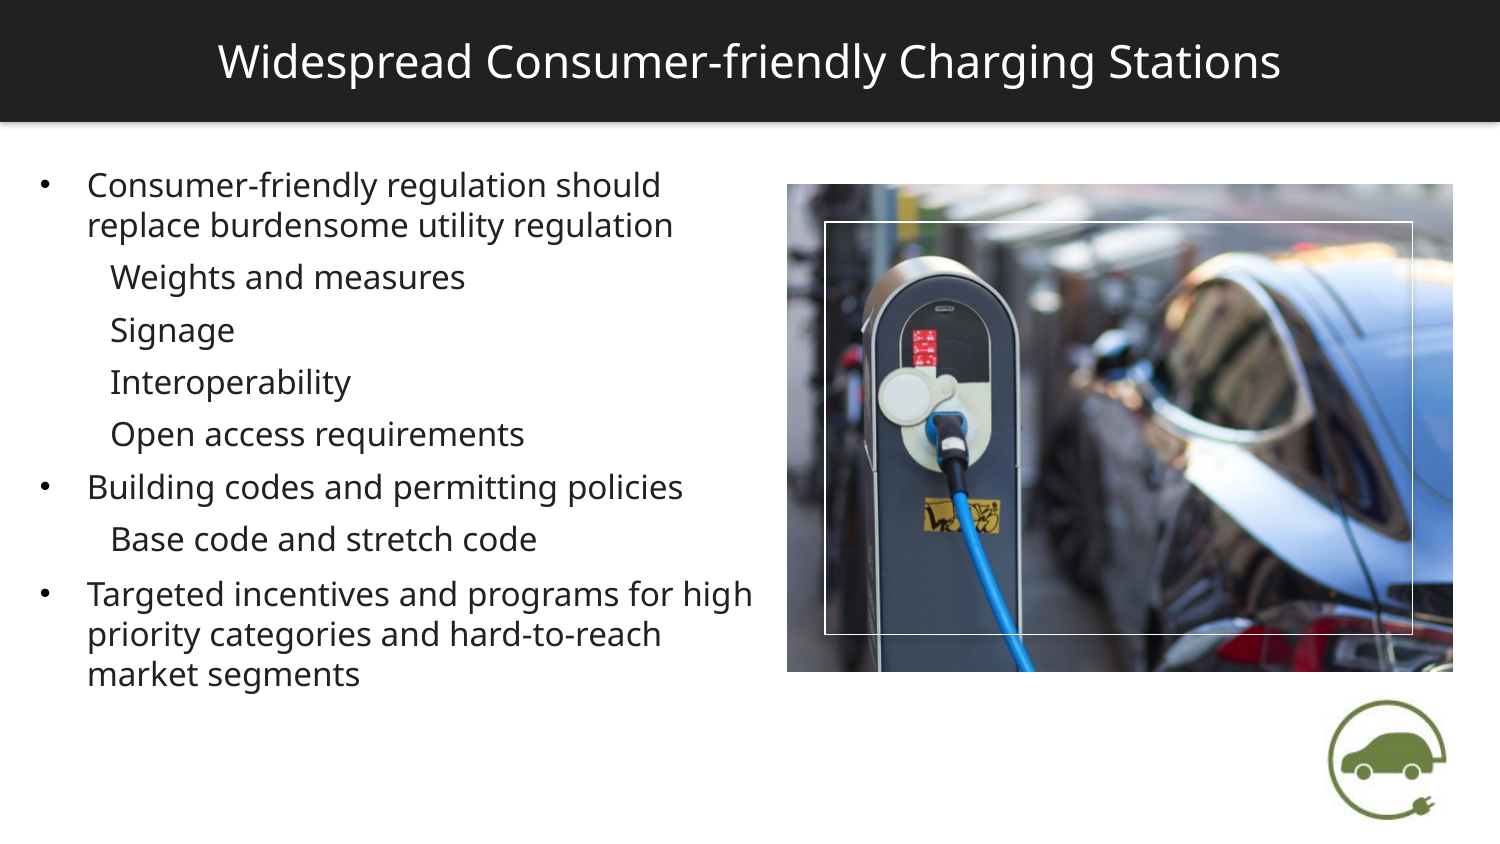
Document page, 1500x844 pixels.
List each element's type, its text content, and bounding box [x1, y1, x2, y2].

picture [1324, 696, 1451, 825]
list Consumer-friendly regulation should replace burdensome utility regulation Weights and measures Signage Interoperability Open access requirements Building codes and permitting policies Base code and stretch code Targeted incentives and programs for high priority categories and hard-to-reach market segments [24, 148, 775, 785]
picture [787, 184, 1453, 673]
title Widespread Consumer-friendly Charging Stations [162, 9, 1338, 104]
text_box [0, 0, 1500, 123]
